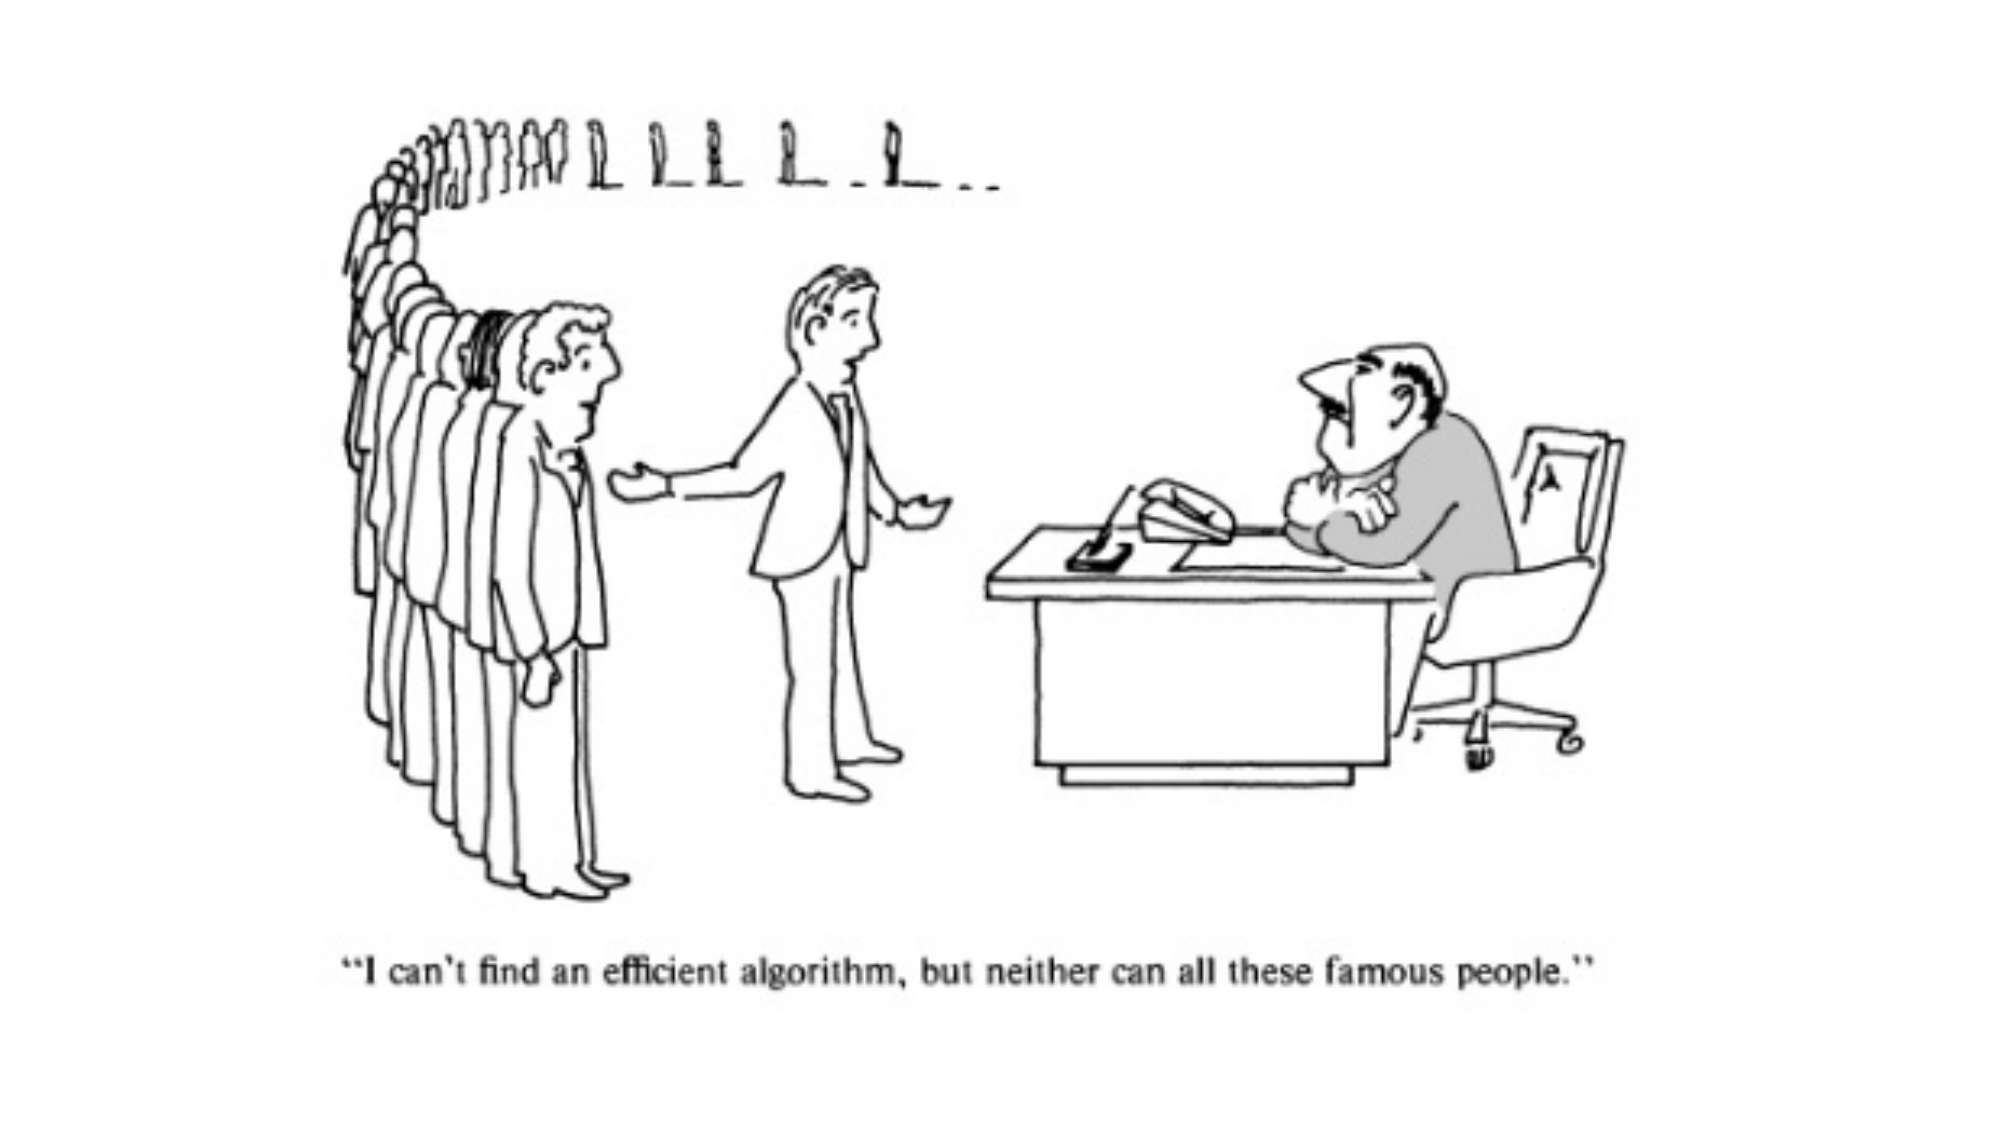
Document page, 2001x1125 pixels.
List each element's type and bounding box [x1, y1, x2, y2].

picture [268, 81, 1732, 1044]
